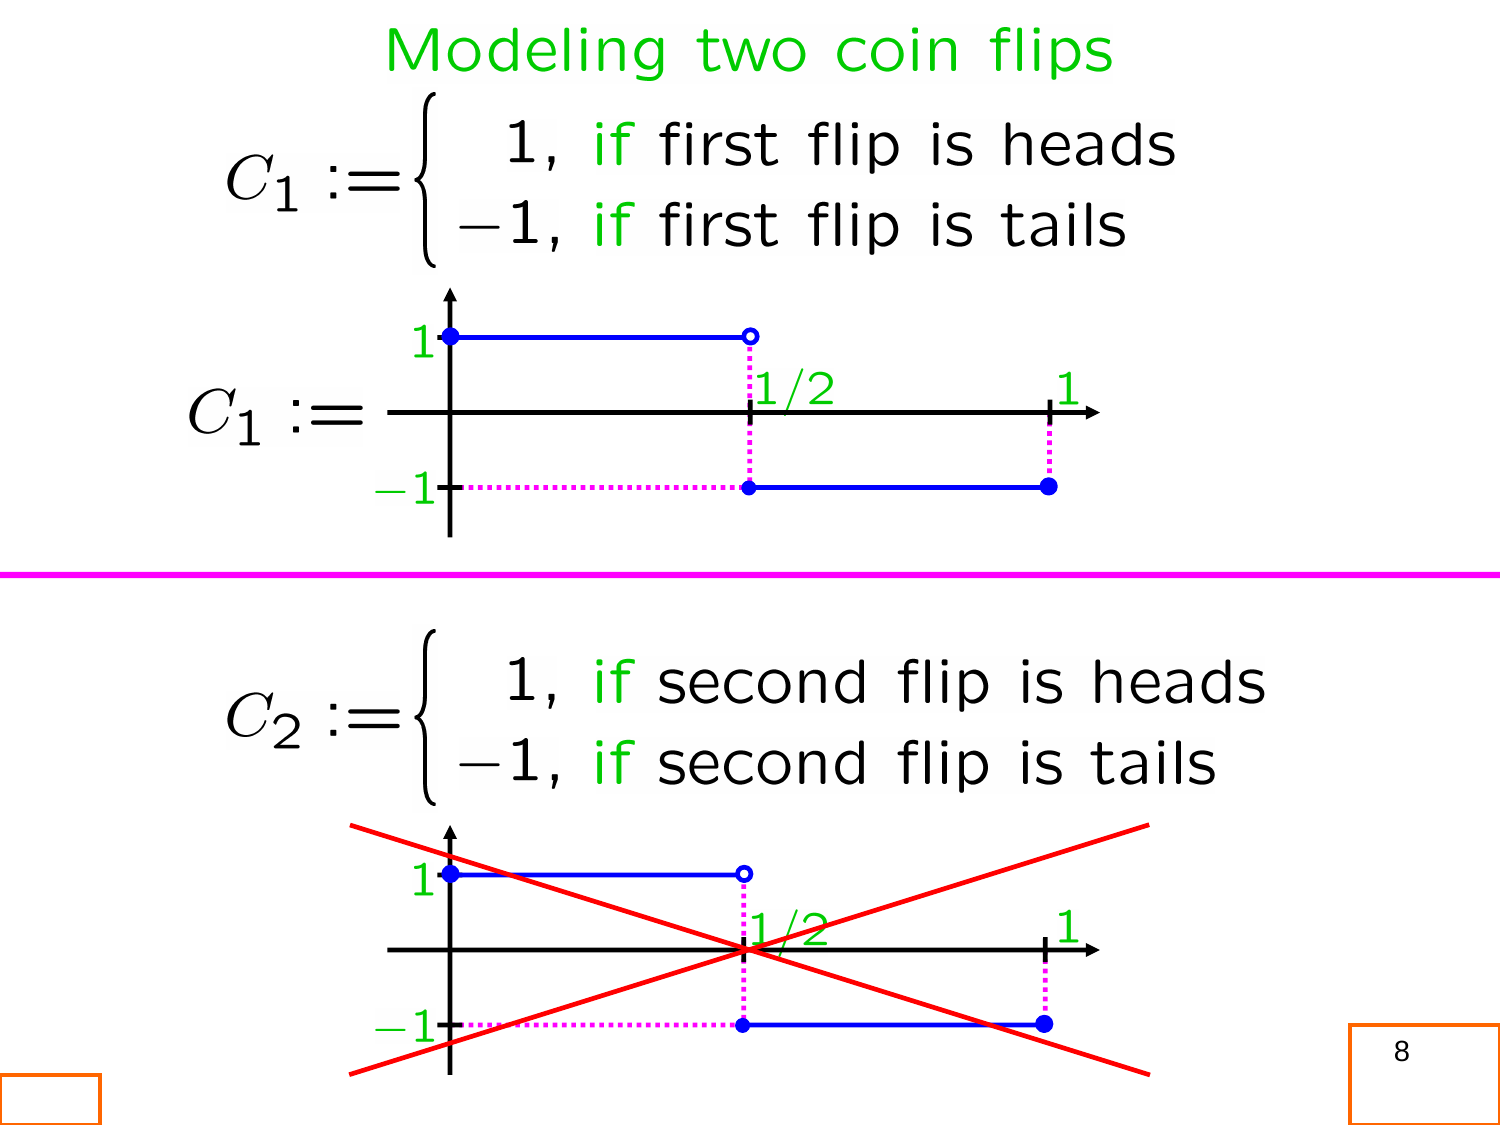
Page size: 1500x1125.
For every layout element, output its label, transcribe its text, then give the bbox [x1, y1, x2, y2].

slide_number 8 [1074, 1024, 1425, 1103]
text_box [1349, 1025, 1500, 1125]
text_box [188, 87, 1176, 538]
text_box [225, 624, 1265, 1076]
picture [386, 24, 1114, 85]
text_box [0, 1074, 100, 1125]
